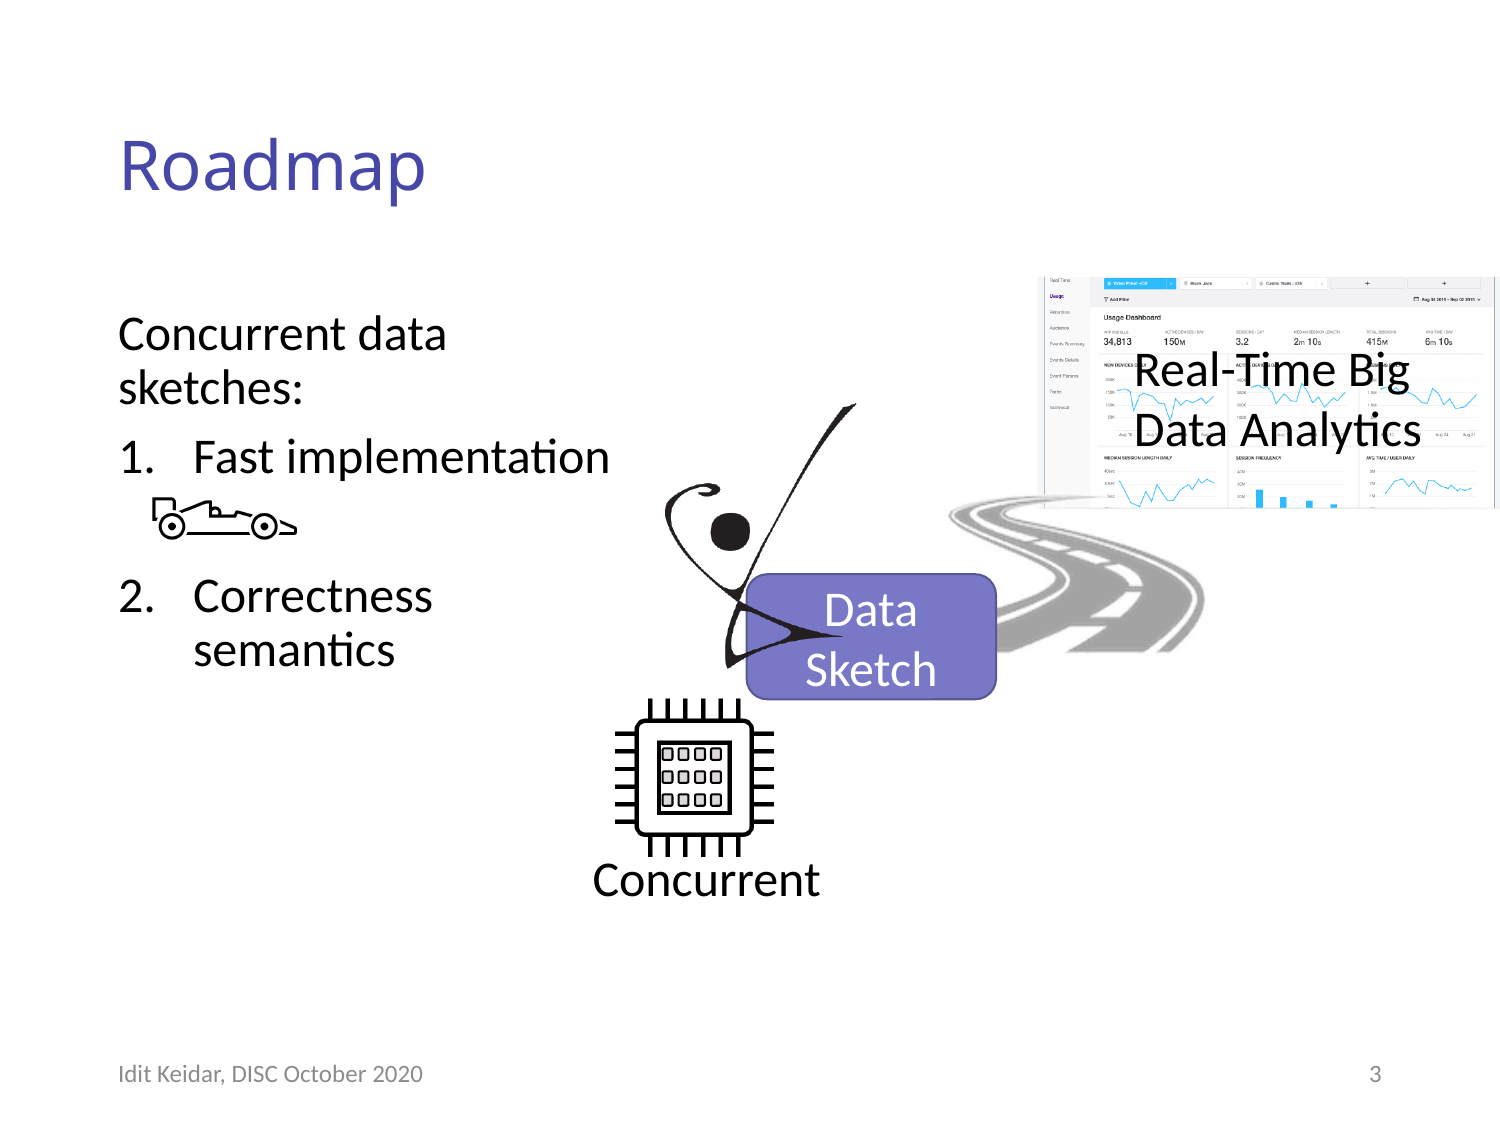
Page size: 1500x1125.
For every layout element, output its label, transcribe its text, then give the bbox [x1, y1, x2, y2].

text_box Concurrent [577, 838, 916, 914]
text_box Data Sketch [745, 666, 998, 701]
footer Idit Keidar, DISC October 2020 [103, 1042, 1004, 1103]
picture [149, 442, 300, 593]
title Roadmap [103, 59, 1397, 278]
picture [628, 277, 1500, 669]
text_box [588, 672, 800, 883]
list Concurrent data sketches: Fast implementation Correctness semantics [103, 299, 633, 1014]
slide_number 3 [1059, 1042, 1397, 1103]
